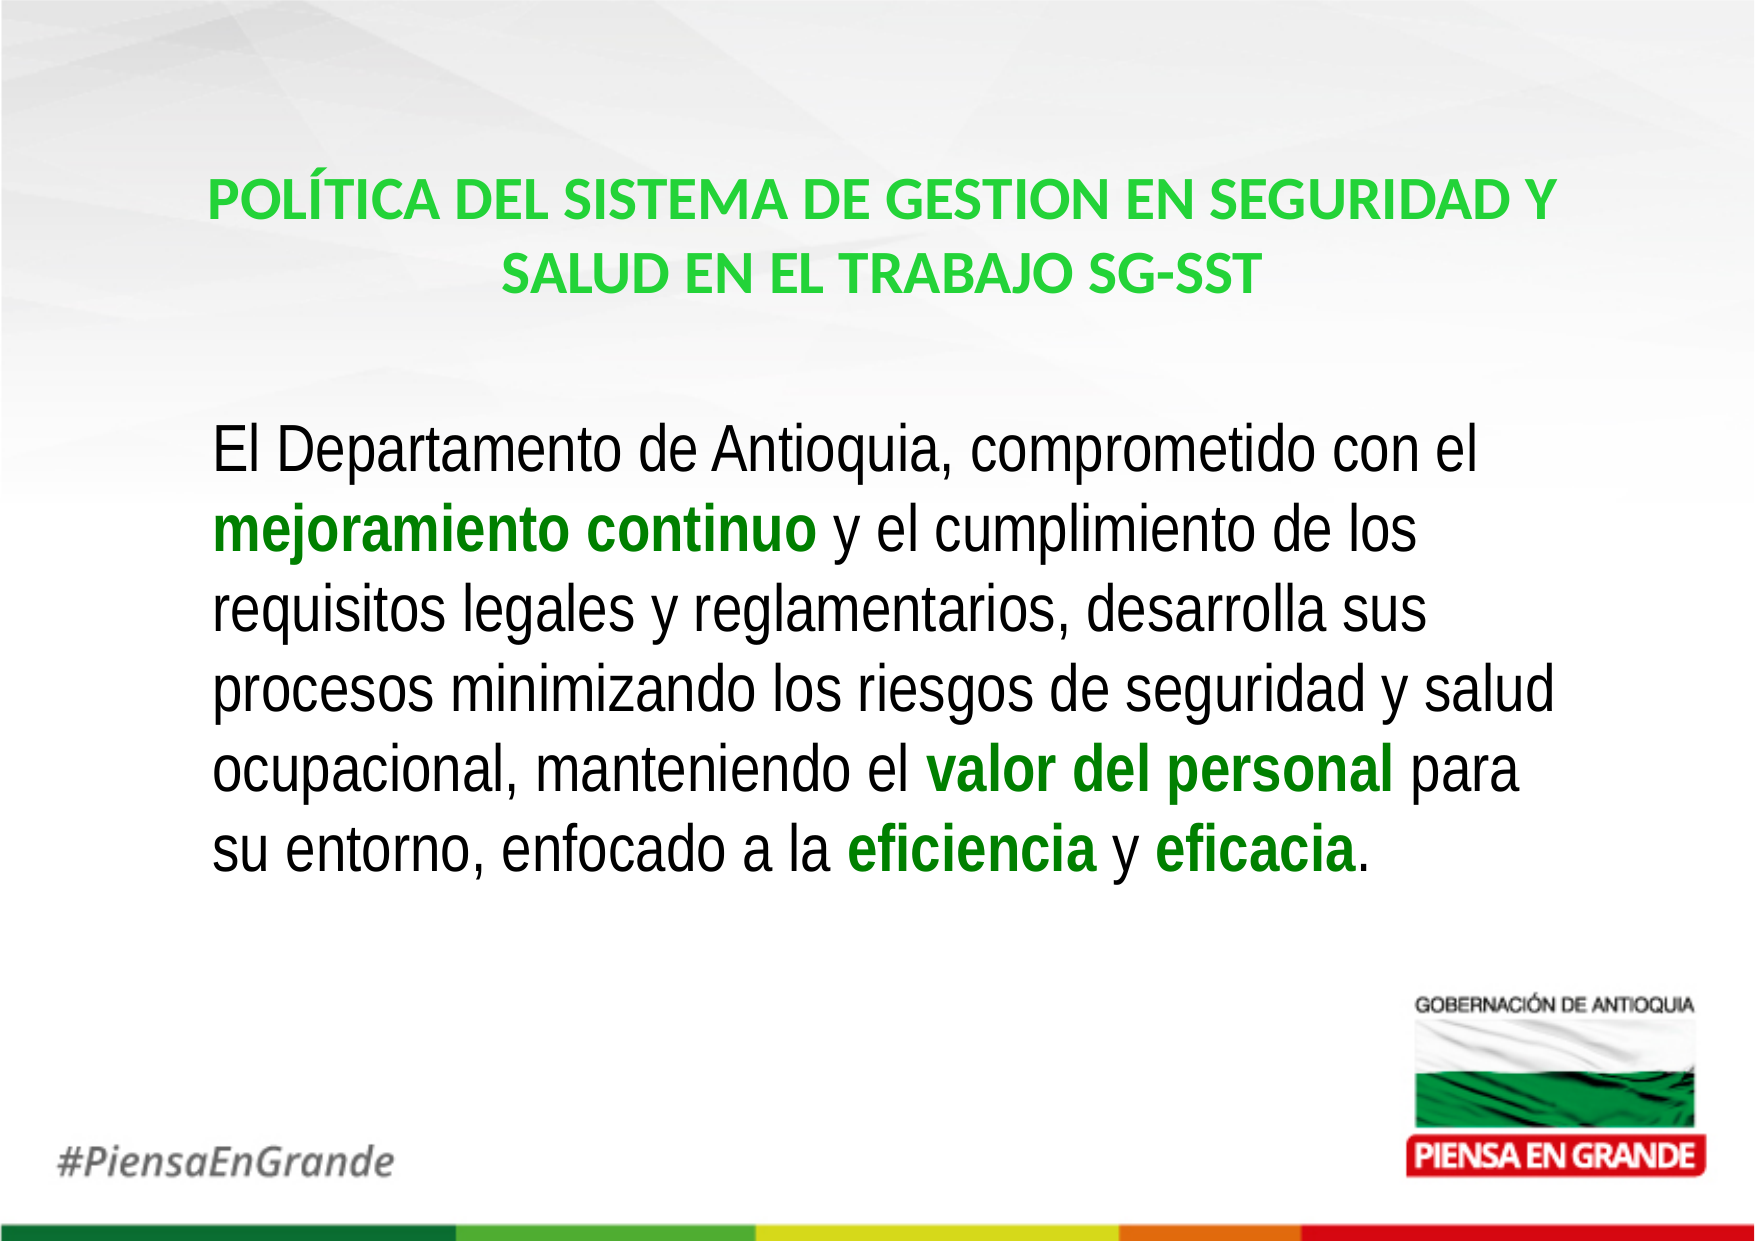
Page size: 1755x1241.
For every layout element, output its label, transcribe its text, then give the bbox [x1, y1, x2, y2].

text_box POLÍTICA DEL SISTEMA DE GESTION EN SEGURIDAD Y SALUD EN EL TRABAJO SG-SST [132, 148, 1633, 315]
text_box El Departamento de Antioquia, comprometido con el mejoramiento continuo y el cumplimiento de los requisitos legales y reglamentarios, desarrolla sus procesos minimizando los riesgos de seguridad y salud ocupacional, manteniendo el valor del personal para su entorno, enfocado a la eficiencia y eficacia. [197, 397, 1592, 892]
picture [0, 0, 1755, 1241]
